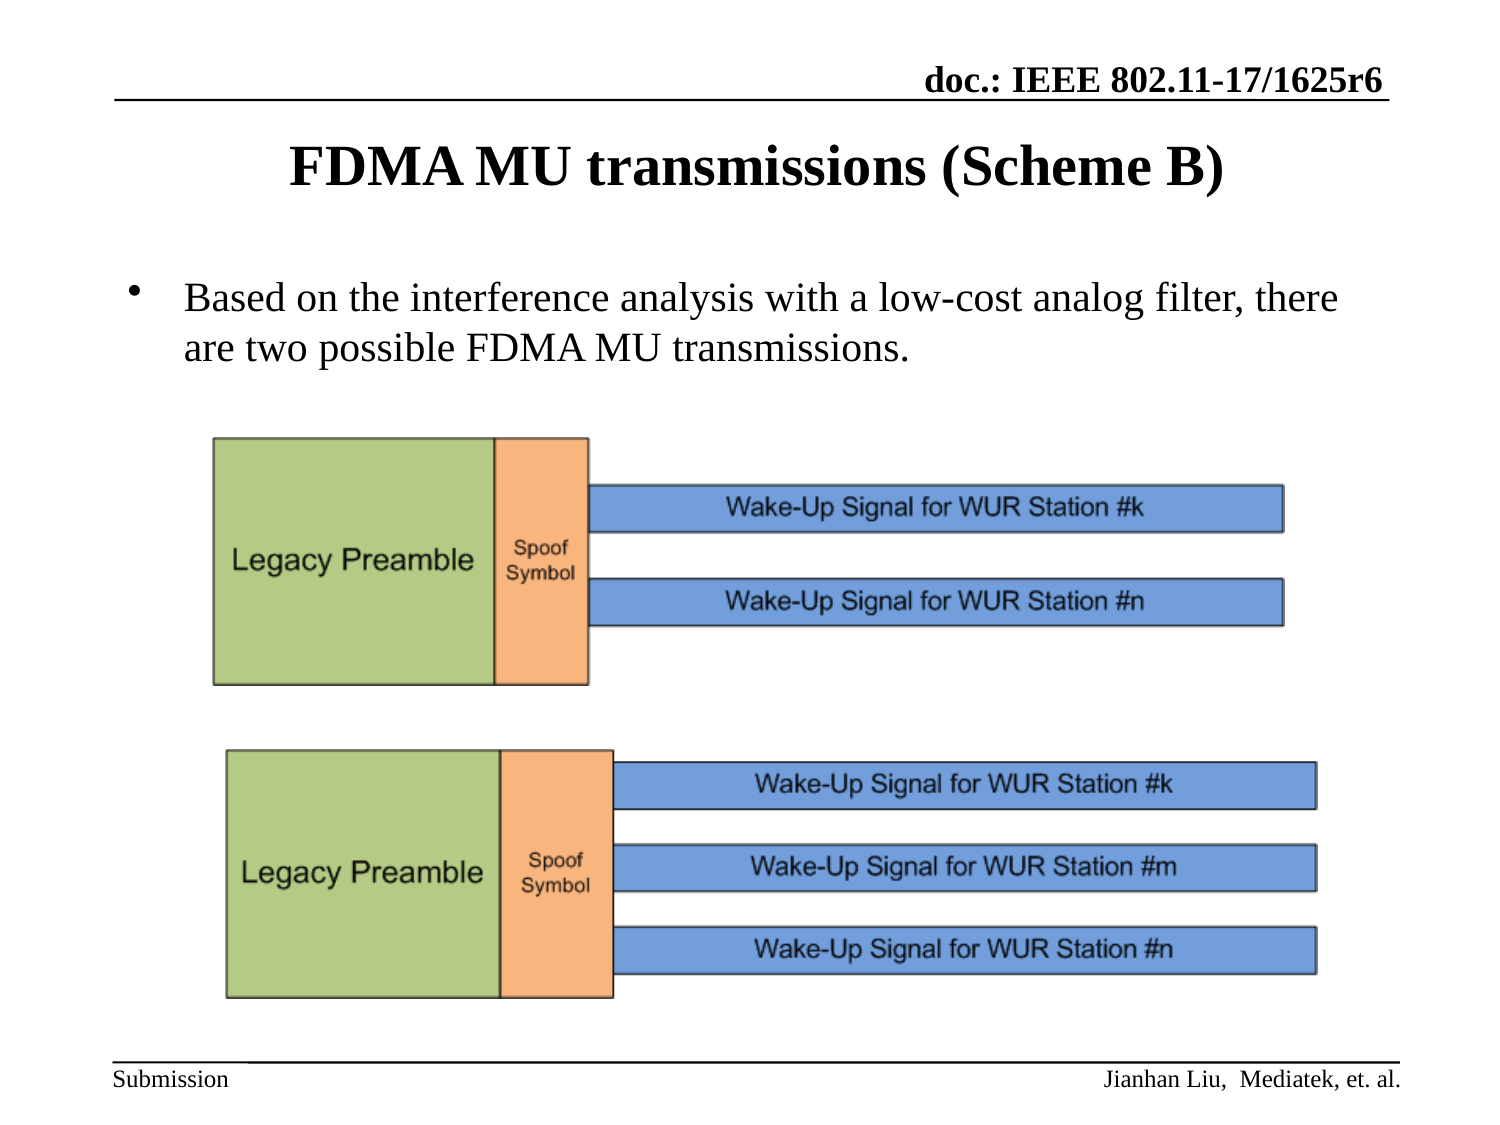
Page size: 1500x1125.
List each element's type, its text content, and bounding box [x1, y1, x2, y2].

title FDMA MU transmissions (Scheme B) [112, 112, 1388, 213]
picture [224, 749, 1318, 999]
footer Jianhan Liu, Mediatek, et. al. [1092, 1061, 1402, 1093]
picture [212, 437, 1285, 687]
list Based on the interference analysis with a low-cost analog filter, there are two possible FDMA MU transmissions. [112, 262, 1388, 413]
